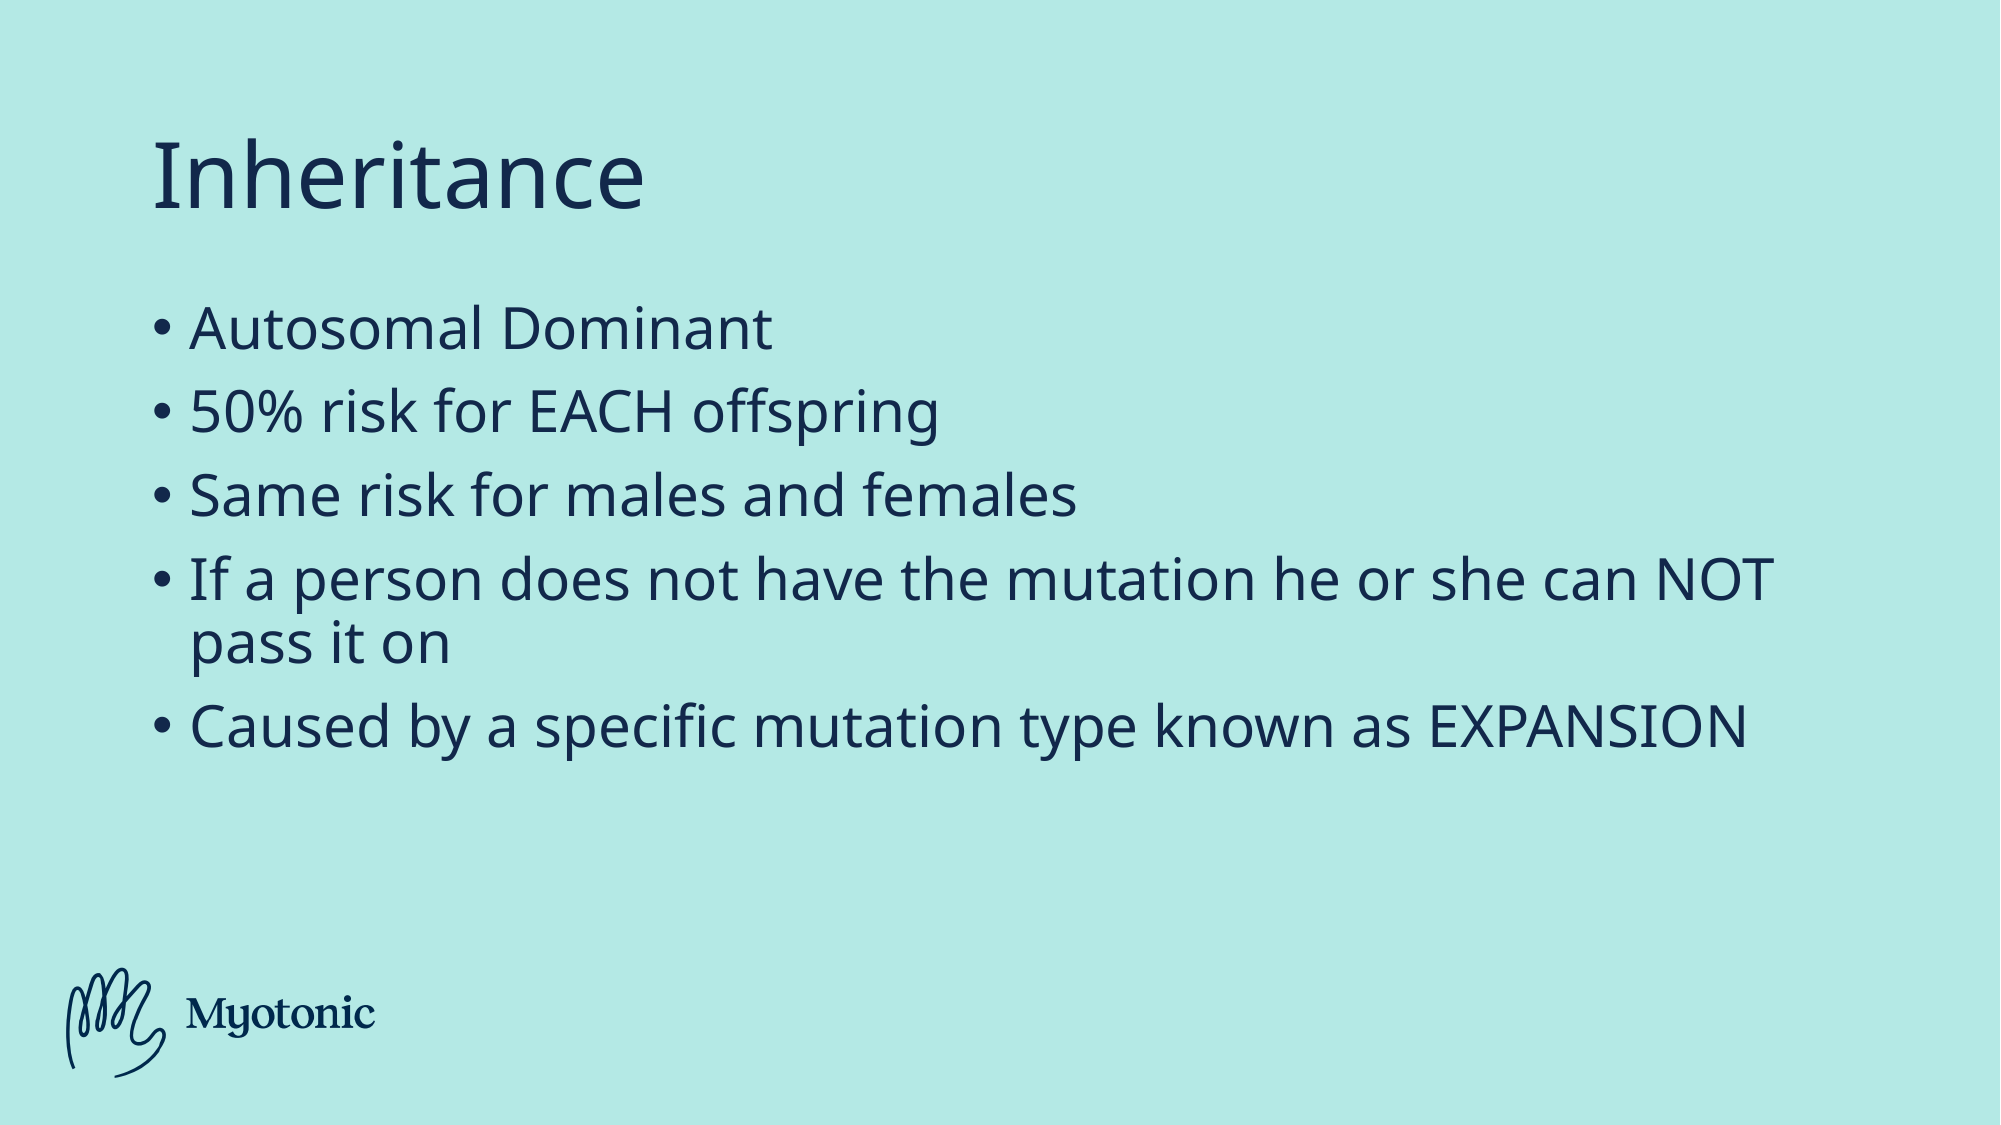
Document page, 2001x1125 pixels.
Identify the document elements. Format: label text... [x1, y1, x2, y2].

title Inheritance [137, 69, 1863, 288]
list Autosomal Dominant 50% risk for EACH offspring Same risk for males and females If a person does not have the mutation he or she can NOT pass it on Caused by a specific mutation type known as EXPANSION [137, 291, 1863, 1006]
